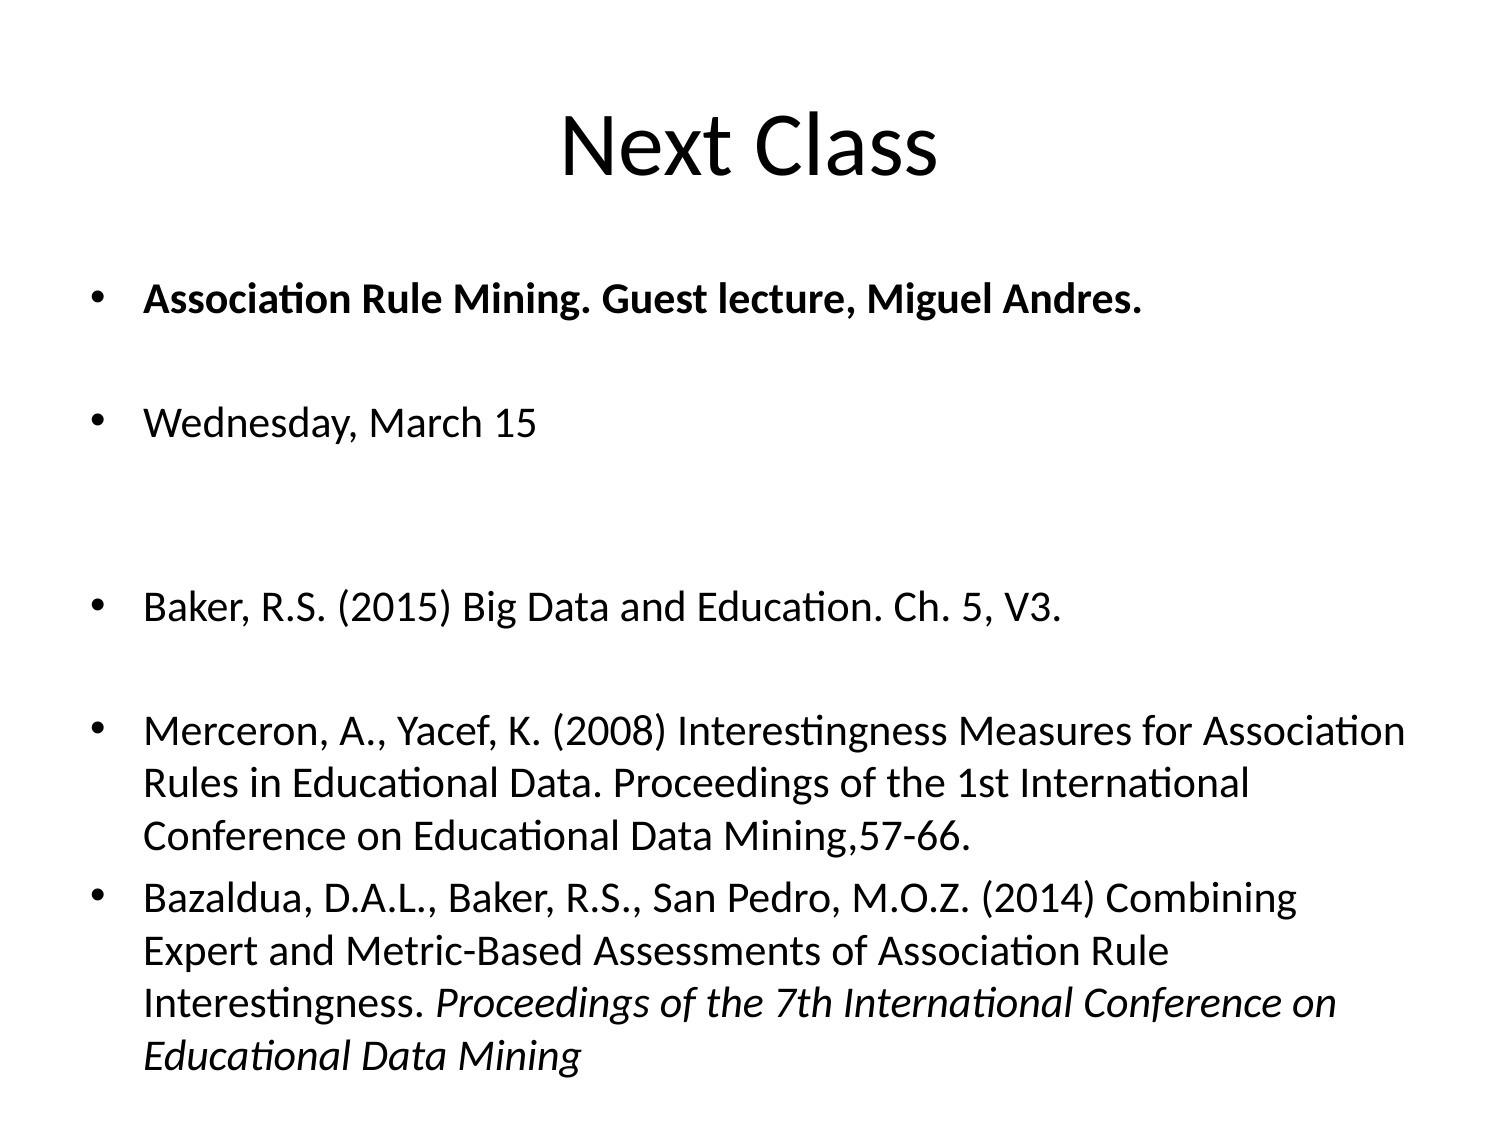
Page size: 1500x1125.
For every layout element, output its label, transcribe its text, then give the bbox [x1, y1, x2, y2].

list Association Rule Mining. Guest lecture, Miguel Andres. Wednesday, March 15 Baker, R.S. (2015) Big Data and Education. Ch. 5, V3. Merceron, A., Yacef, K. (2008) Interestingness Measures for Association Rules in Educational Data. Proceedings of the 1st International Conference on Educational Data Mining,57-66. Bazaldua, D.A.L., Baker, R.S., San Pedro, M.O.Z. (2014) Combining Expert and Metric-Based Assessments of Association Rule Interestingness. Proceedings of the 7th International Conference on Educational Data Mining [75, 262, 1425, 1088]
title Next Class [75, 45, 1425, 233]
